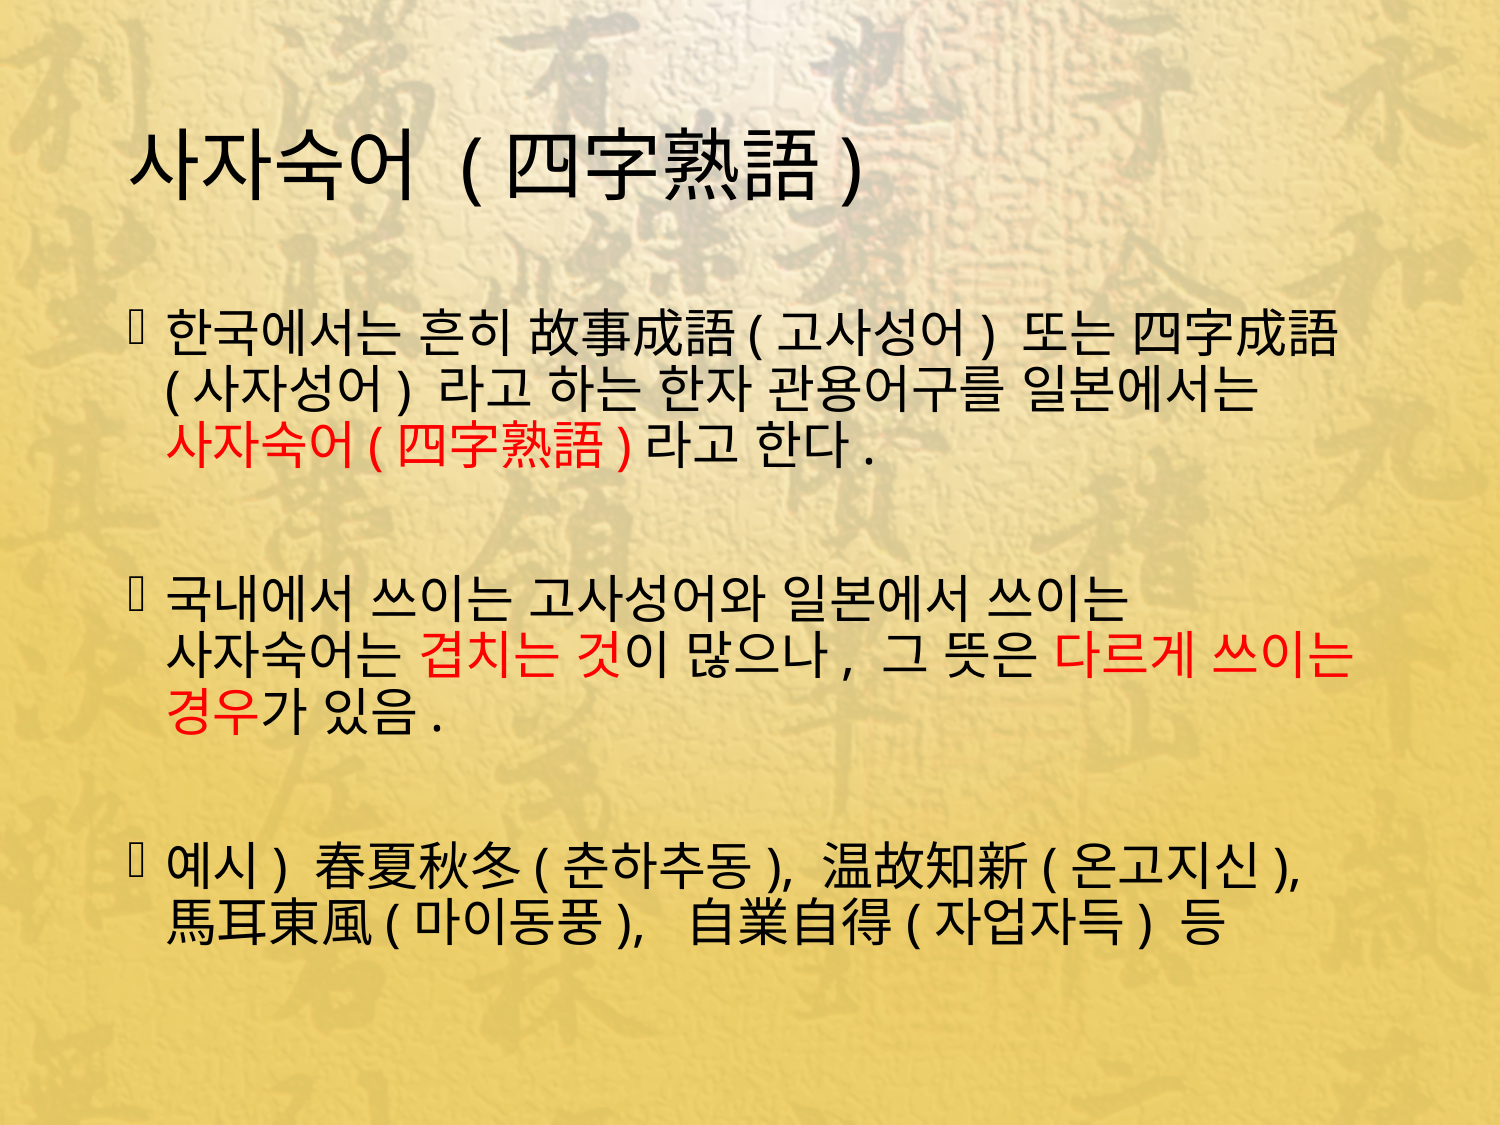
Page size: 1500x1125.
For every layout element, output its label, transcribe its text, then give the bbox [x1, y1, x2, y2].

list 한국에서는 흔히 故事成語(고사성어) 또는 四字成語(사자성어) 라고 하는 한자 관용어구를 일본에서는 사자숙어(四字熟語)라고 한다. 국내에서 쓰이는 고사성어와 일본에서 쓰이는 사자숙어는 겹치는 것이 많으나, 그 뜻은 다르게 쓰이는 경우가 있음. 예시) 春夏秋冬(춘하추동), 温故知新(온고지신), 馬耳東風(마이동풍), 自業自得(자업자득) 등 [112, 299, 1388, 1014]
title 사자숙어 (四字熟語) [112, 60, 1388, 278]
